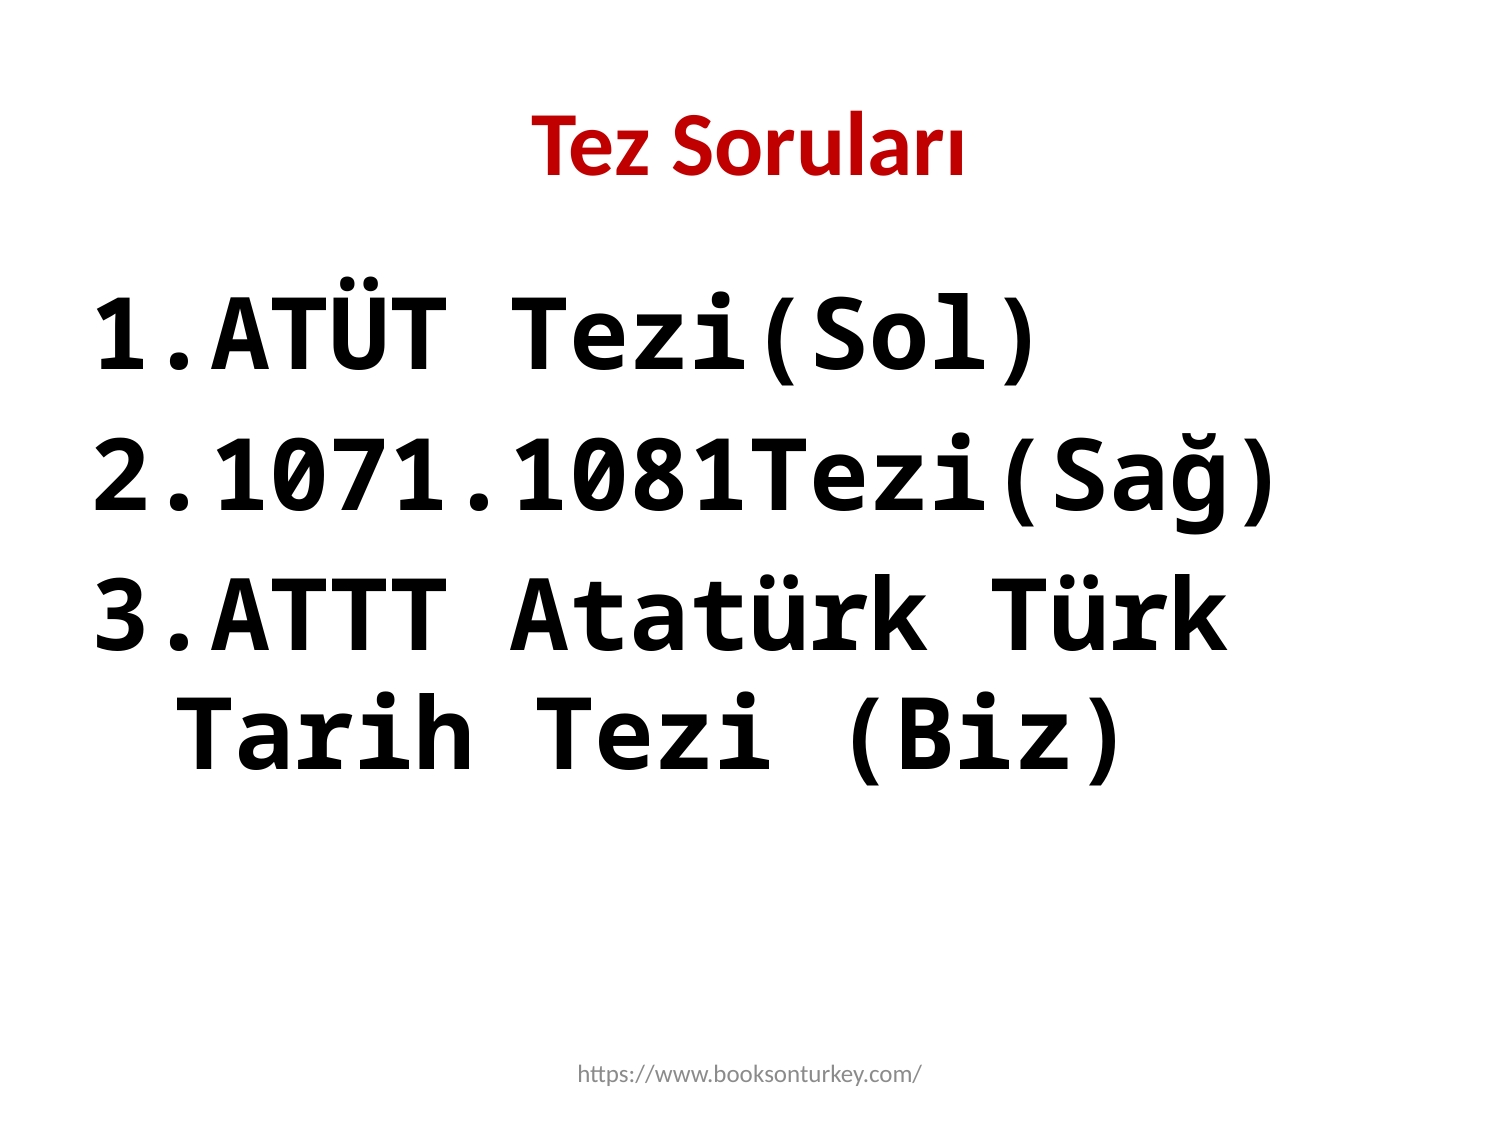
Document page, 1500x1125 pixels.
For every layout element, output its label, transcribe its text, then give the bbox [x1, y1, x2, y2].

list ATÜT Tezi(Sol) 1071.1081Tezi(Sağ) ATTT Atatürk Türk Tarih Tezi (Biz) [75, 262, 1425, 1005]
title Tez Soruları [75, 45, 1425, 233]
footer https://www.booksonturkey.com/ [512, 1042, 988, 1103]
